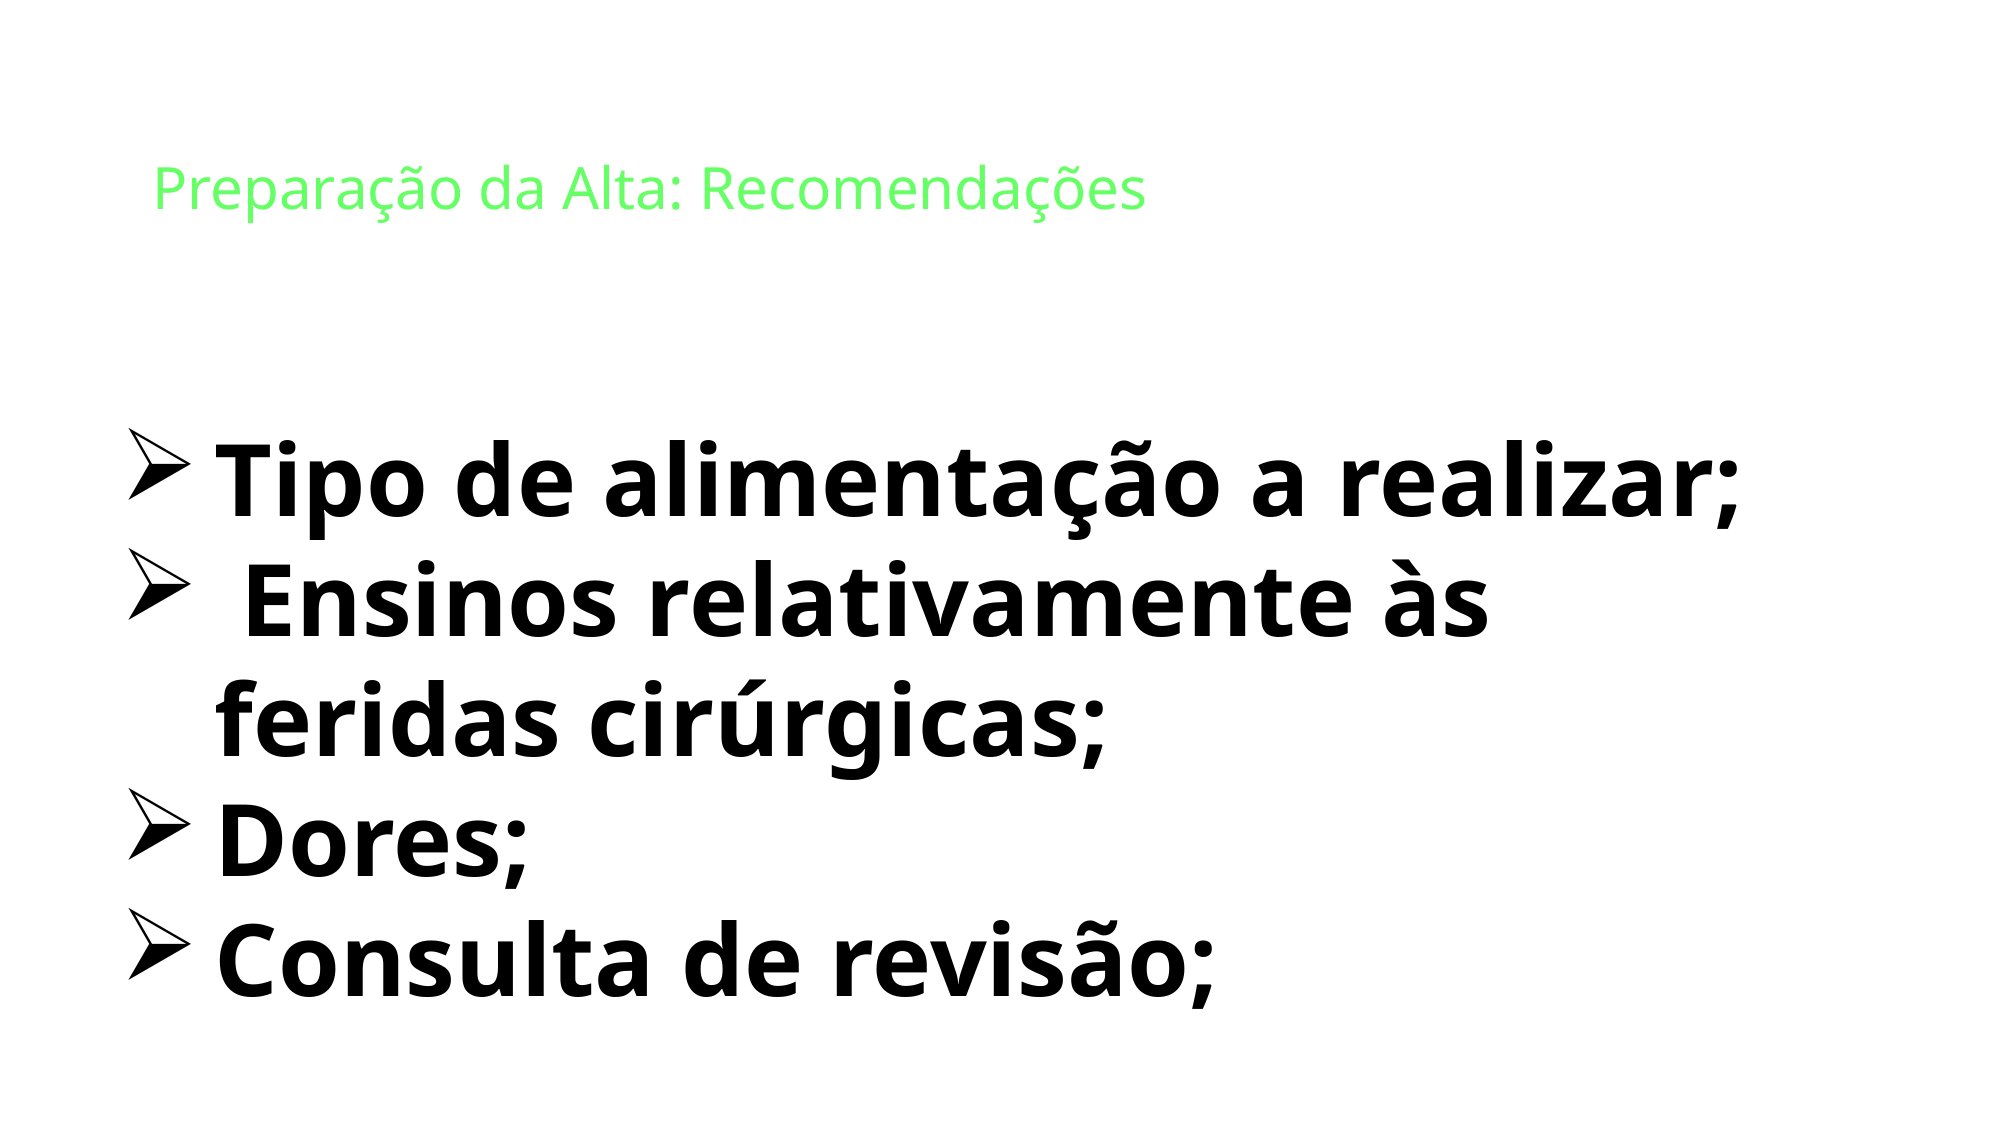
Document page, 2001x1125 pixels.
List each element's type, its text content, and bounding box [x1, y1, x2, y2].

text_box Tipo de alimentação a realizar; Ensinos relativamente às feridas cirúrgicas; Dores; Consulta de revisão; [106, 409, 1830, 1024]
title Preparação da Alta: Recomendações [137, 59, 1863, 278]
